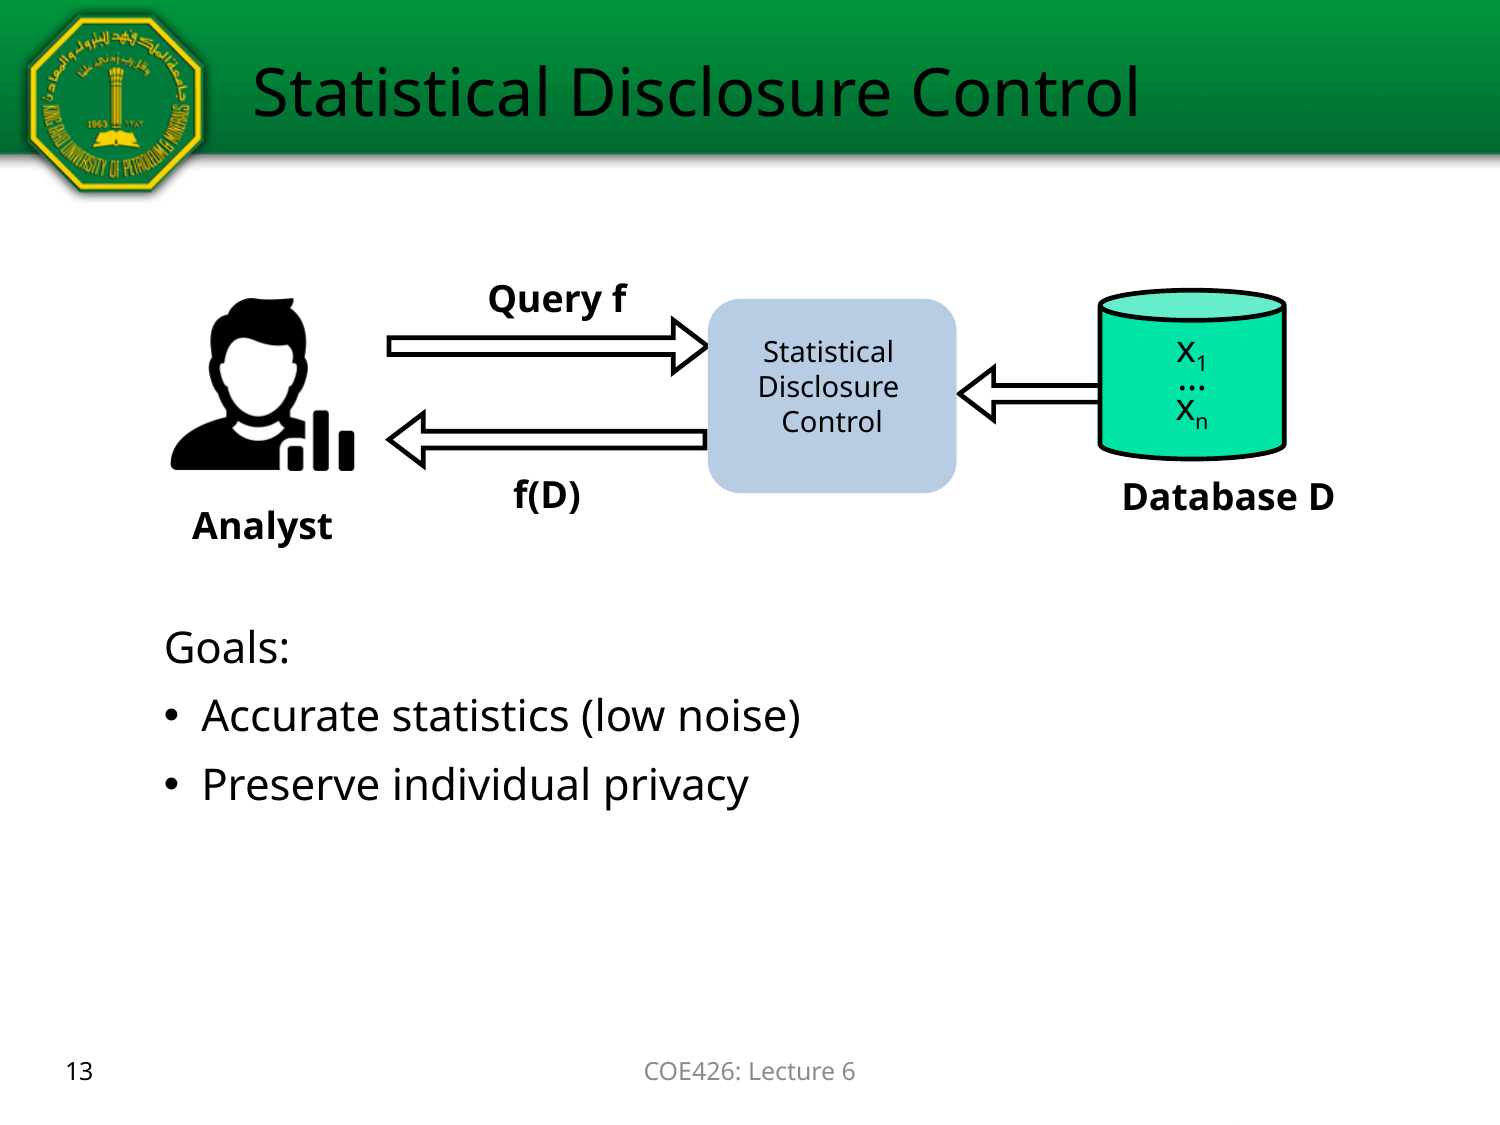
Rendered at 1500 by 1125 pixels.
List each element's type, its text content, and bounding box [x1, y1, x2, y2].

text_box Statistical Disclosure Control [707, 298, 957, 494]
text_box Database D [1106, 465, 1351, 526]
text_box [388, 267, 708, 373]
text_box [388, 413, 706, 466]
text_box f(D) [498, 463, 596, 524]
title Statistical Disclosure Control [237, 35, 1437, 138]
picture [0, 0, 1500, 1125]
text_box Goals: Accurate statistics (low noise) Preserve individual privacy [152, 620, 1165, 859]
footer COE426: Lecture 6 [496, 1042, 1004, 1103]
text_box x1 … xn [1099, 290, 1285, 460]
text_box [959, 367, 1099, 420]
text_box Analyst [177, 494, 349, 554]
slide_number 13 [50, 1042, 388, 1103]
